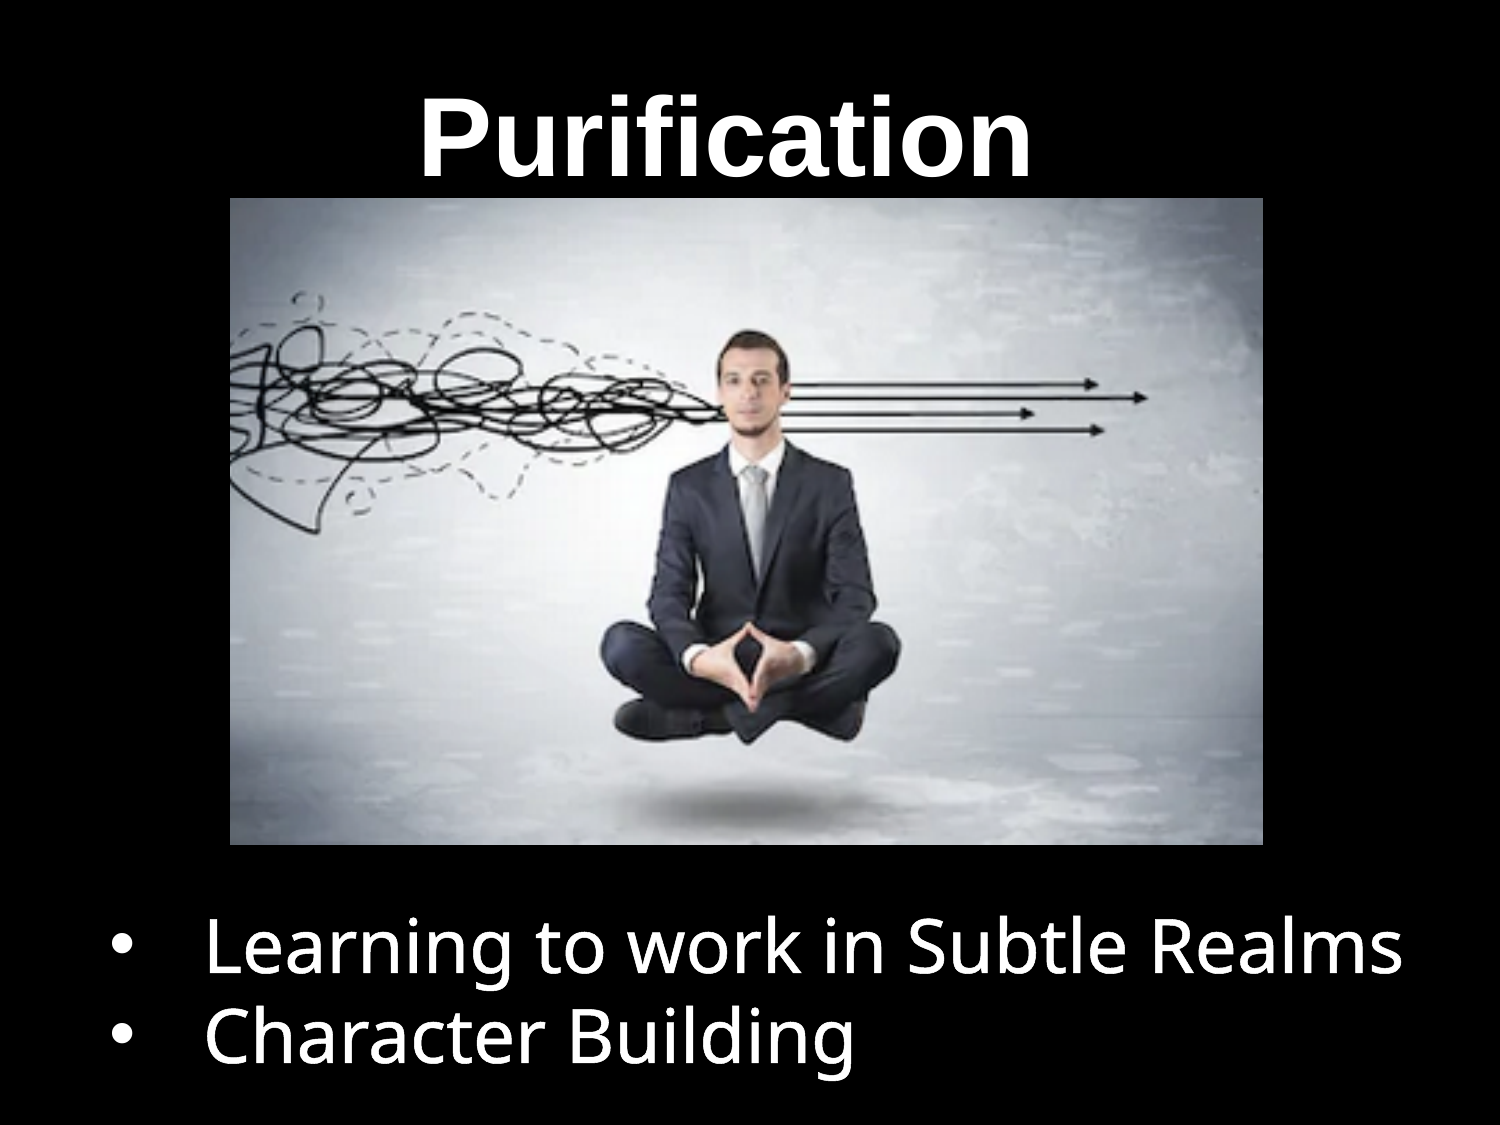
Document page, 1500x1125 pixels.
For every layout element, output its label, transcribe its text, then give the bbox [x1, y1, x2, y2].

picture [229, 197, 1263, 846]
text_box Purification [402, 36, 1103, 196]
text_box Learning to work in Subtle Realms Character Building [94, 890, 1438, 1086]
